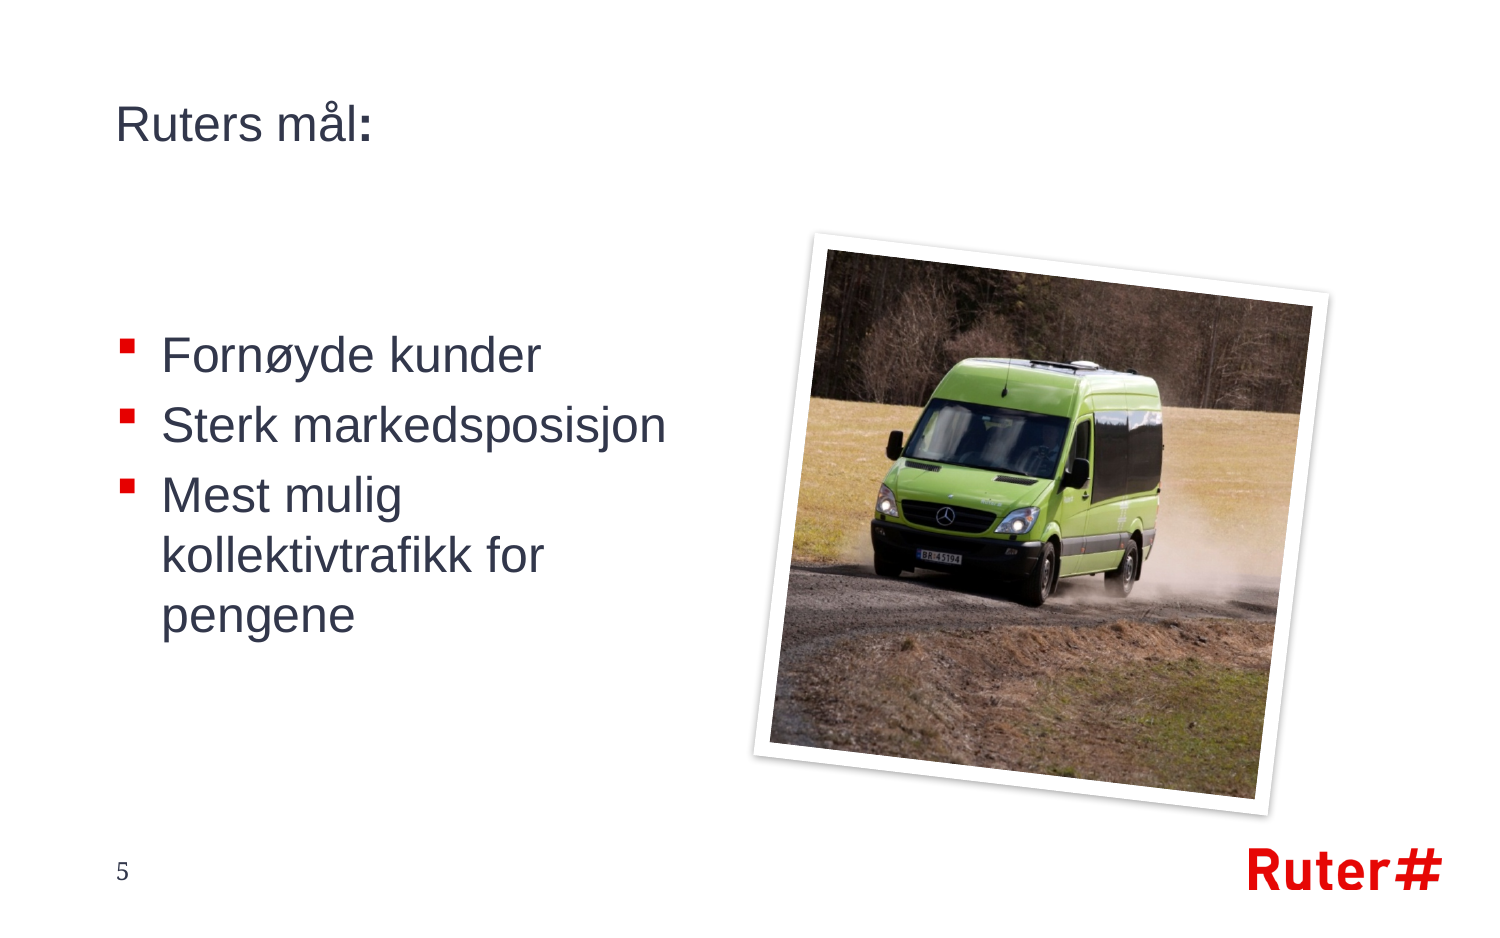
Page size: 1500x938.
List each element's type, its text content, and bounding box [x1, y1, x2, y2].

slide_number 5 [100, 852, 167, 893]
list Fornøyde kunder Sterk markedsposisjon Mest mulig kollektivtrafikk for pengene [100, 314, 692, 809]
picture [770, 250, 1312, 799]
title Ruters mål: [100, 84, 1436, 221]
picture [1249, 848, 1442, 890]
